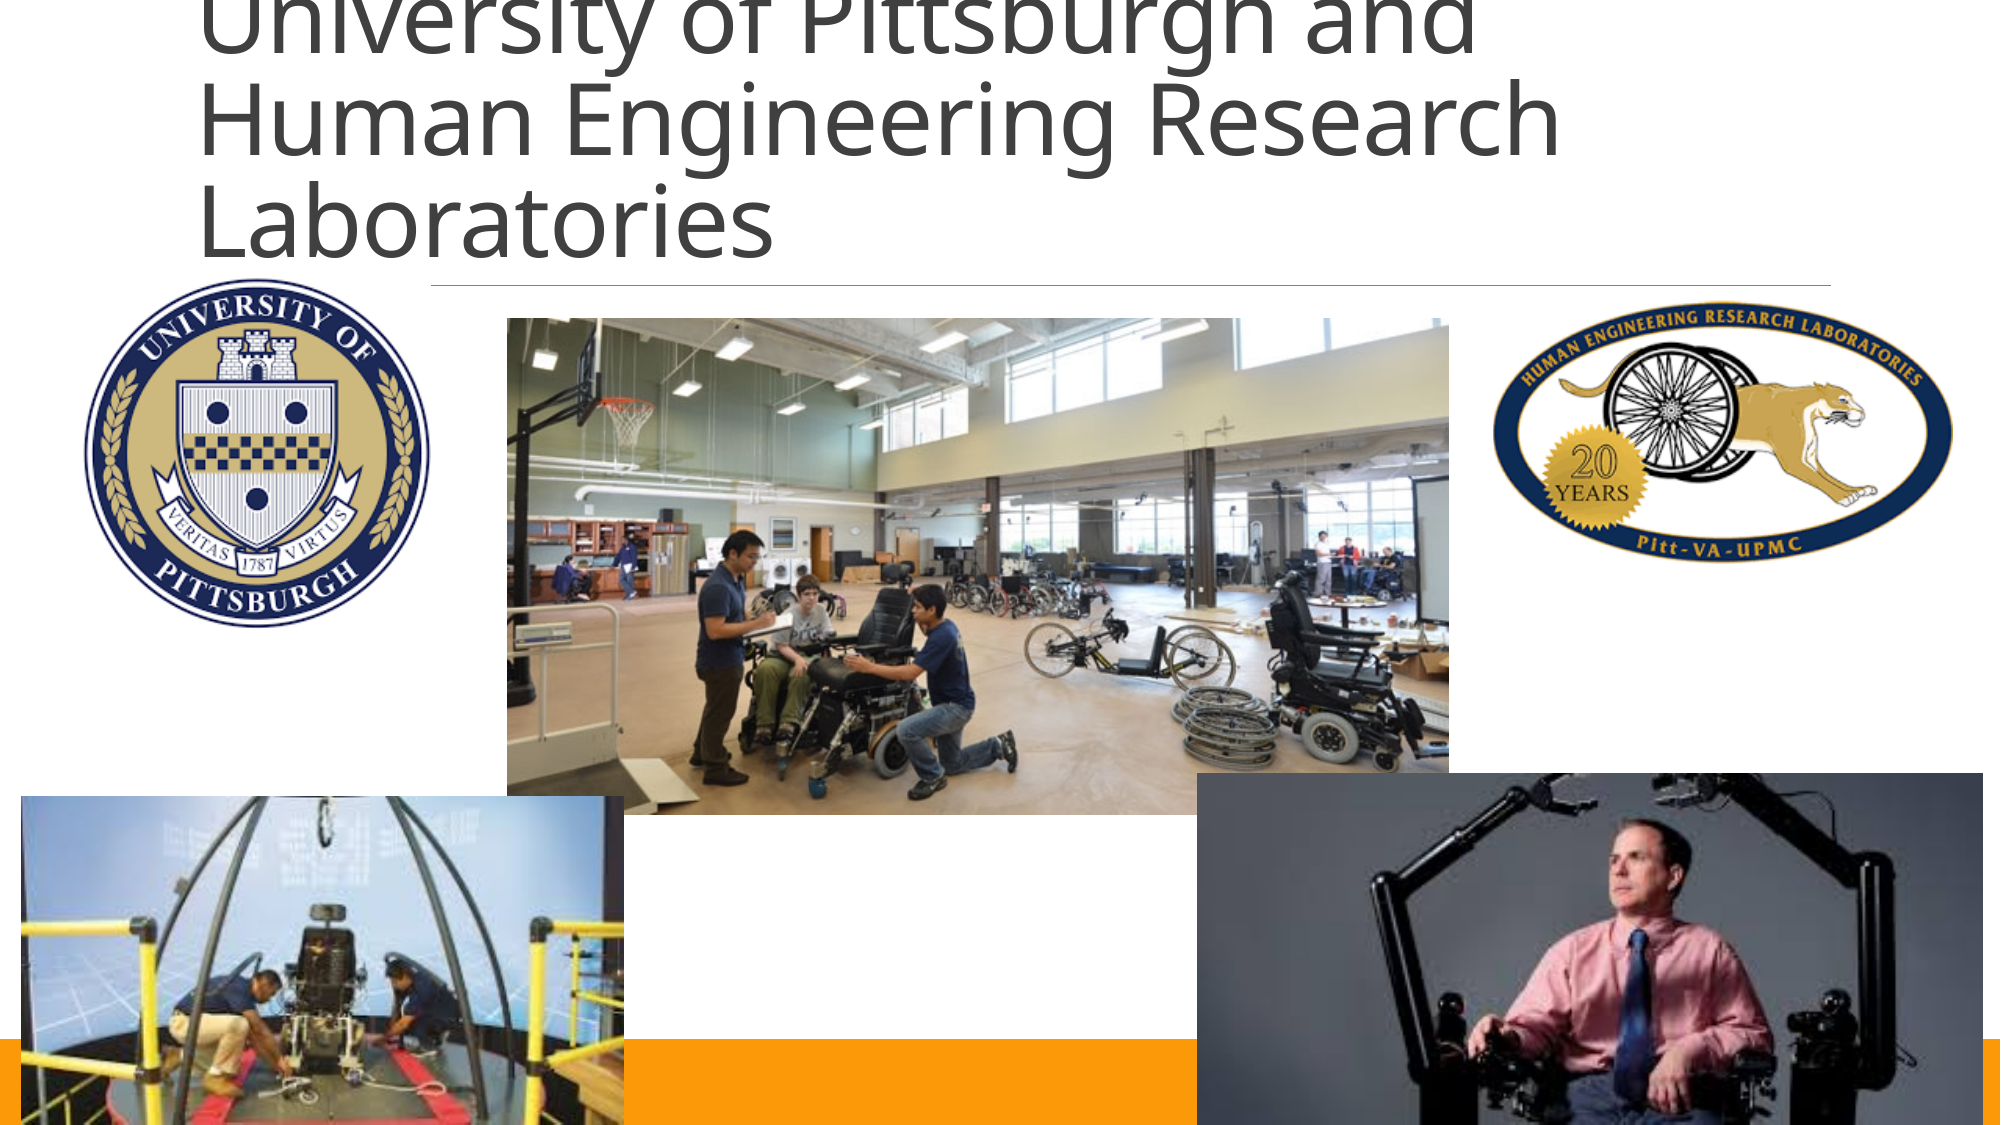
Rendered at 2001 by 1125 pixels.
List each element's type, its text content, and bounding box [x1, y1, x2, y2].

picture [1493, 298, 1954, 568]
title University of Pittsburgh and Human Engineering Research Laboratories [180, 47, 1830, 285]
picture [21, 318, 1983, 1125]
picture [81, 276, 432, 631]
